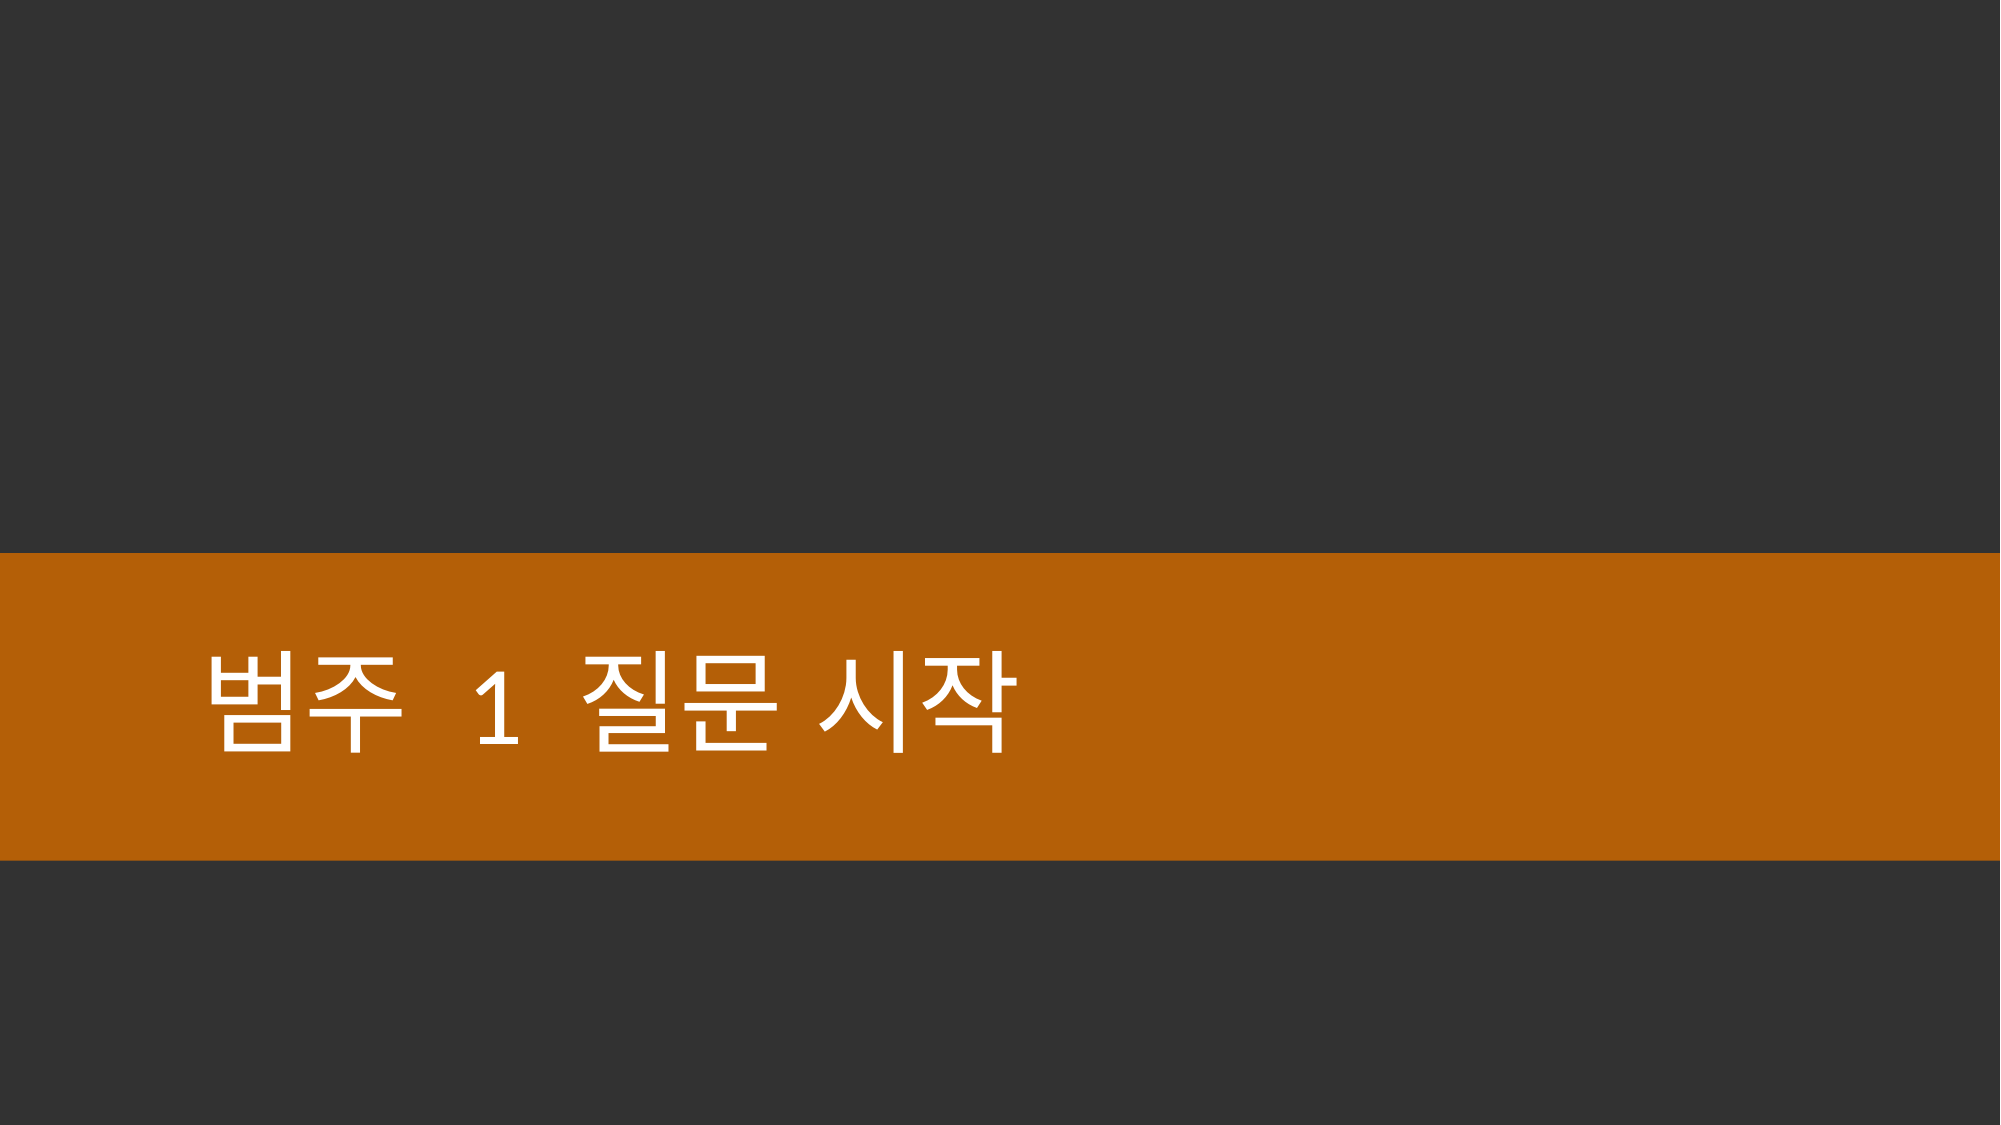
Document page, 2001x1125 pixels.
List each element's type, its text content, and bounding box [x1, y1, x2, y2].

title 범주 1 질문 시작 [185, 577, 1963, 838]
